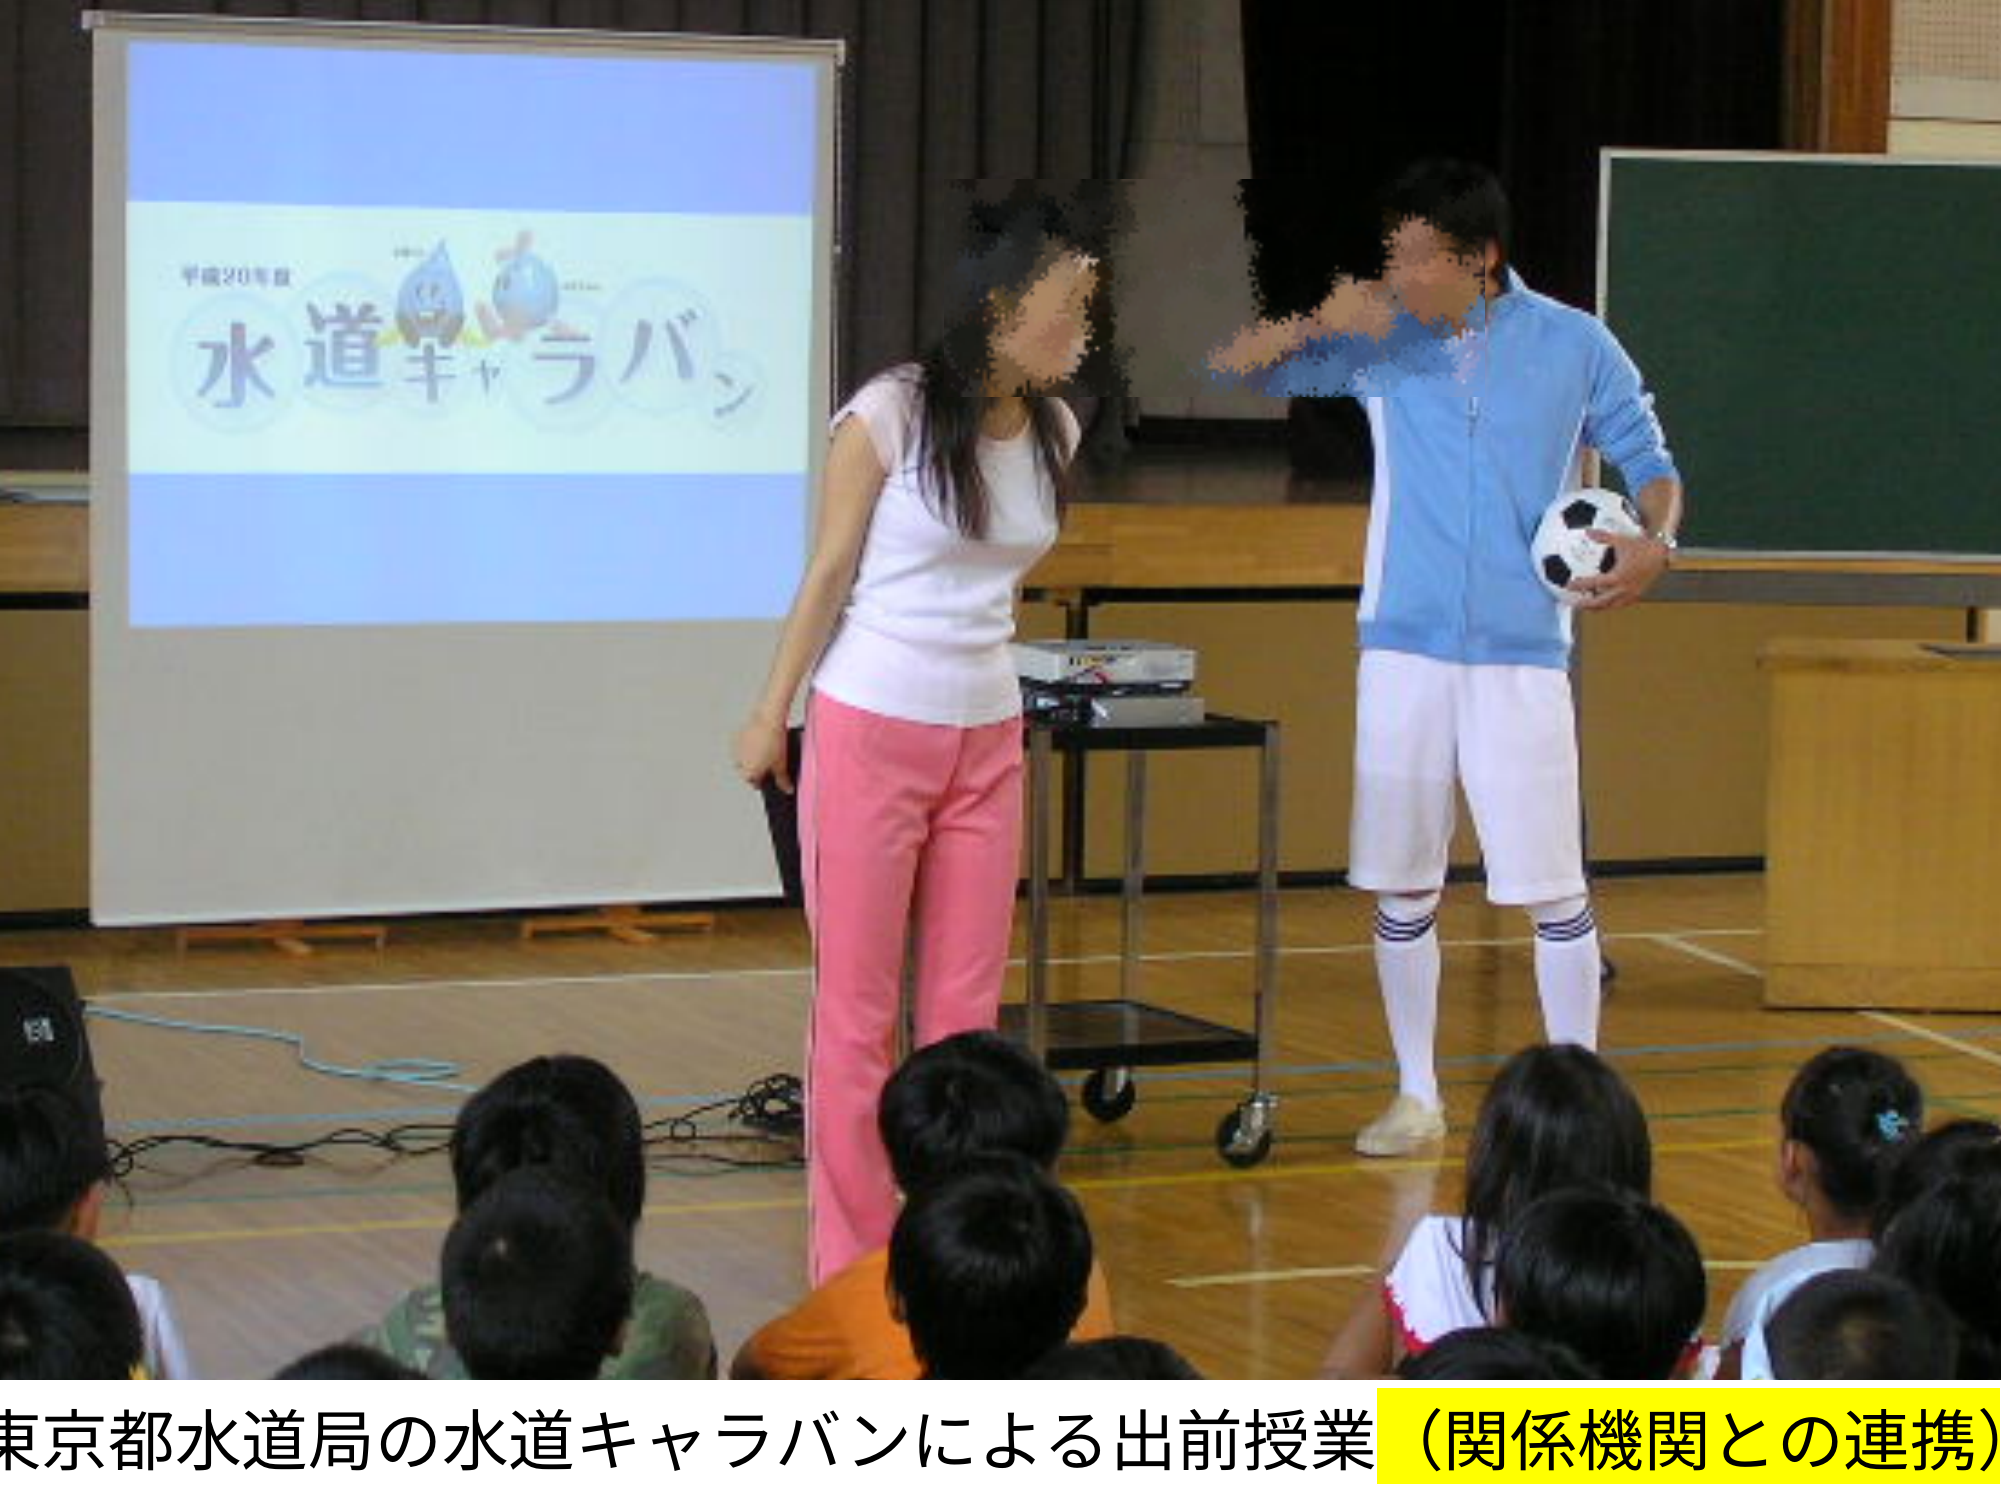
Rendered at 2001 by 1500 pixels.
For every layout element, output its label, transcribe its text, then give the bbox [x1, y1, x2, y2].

picture [0, 0, 2001, 1380]
text_box 東京都水道局の水道キャラバンによる出前授業（関係機関との連携） [0, 1391, 2000, 1486]
